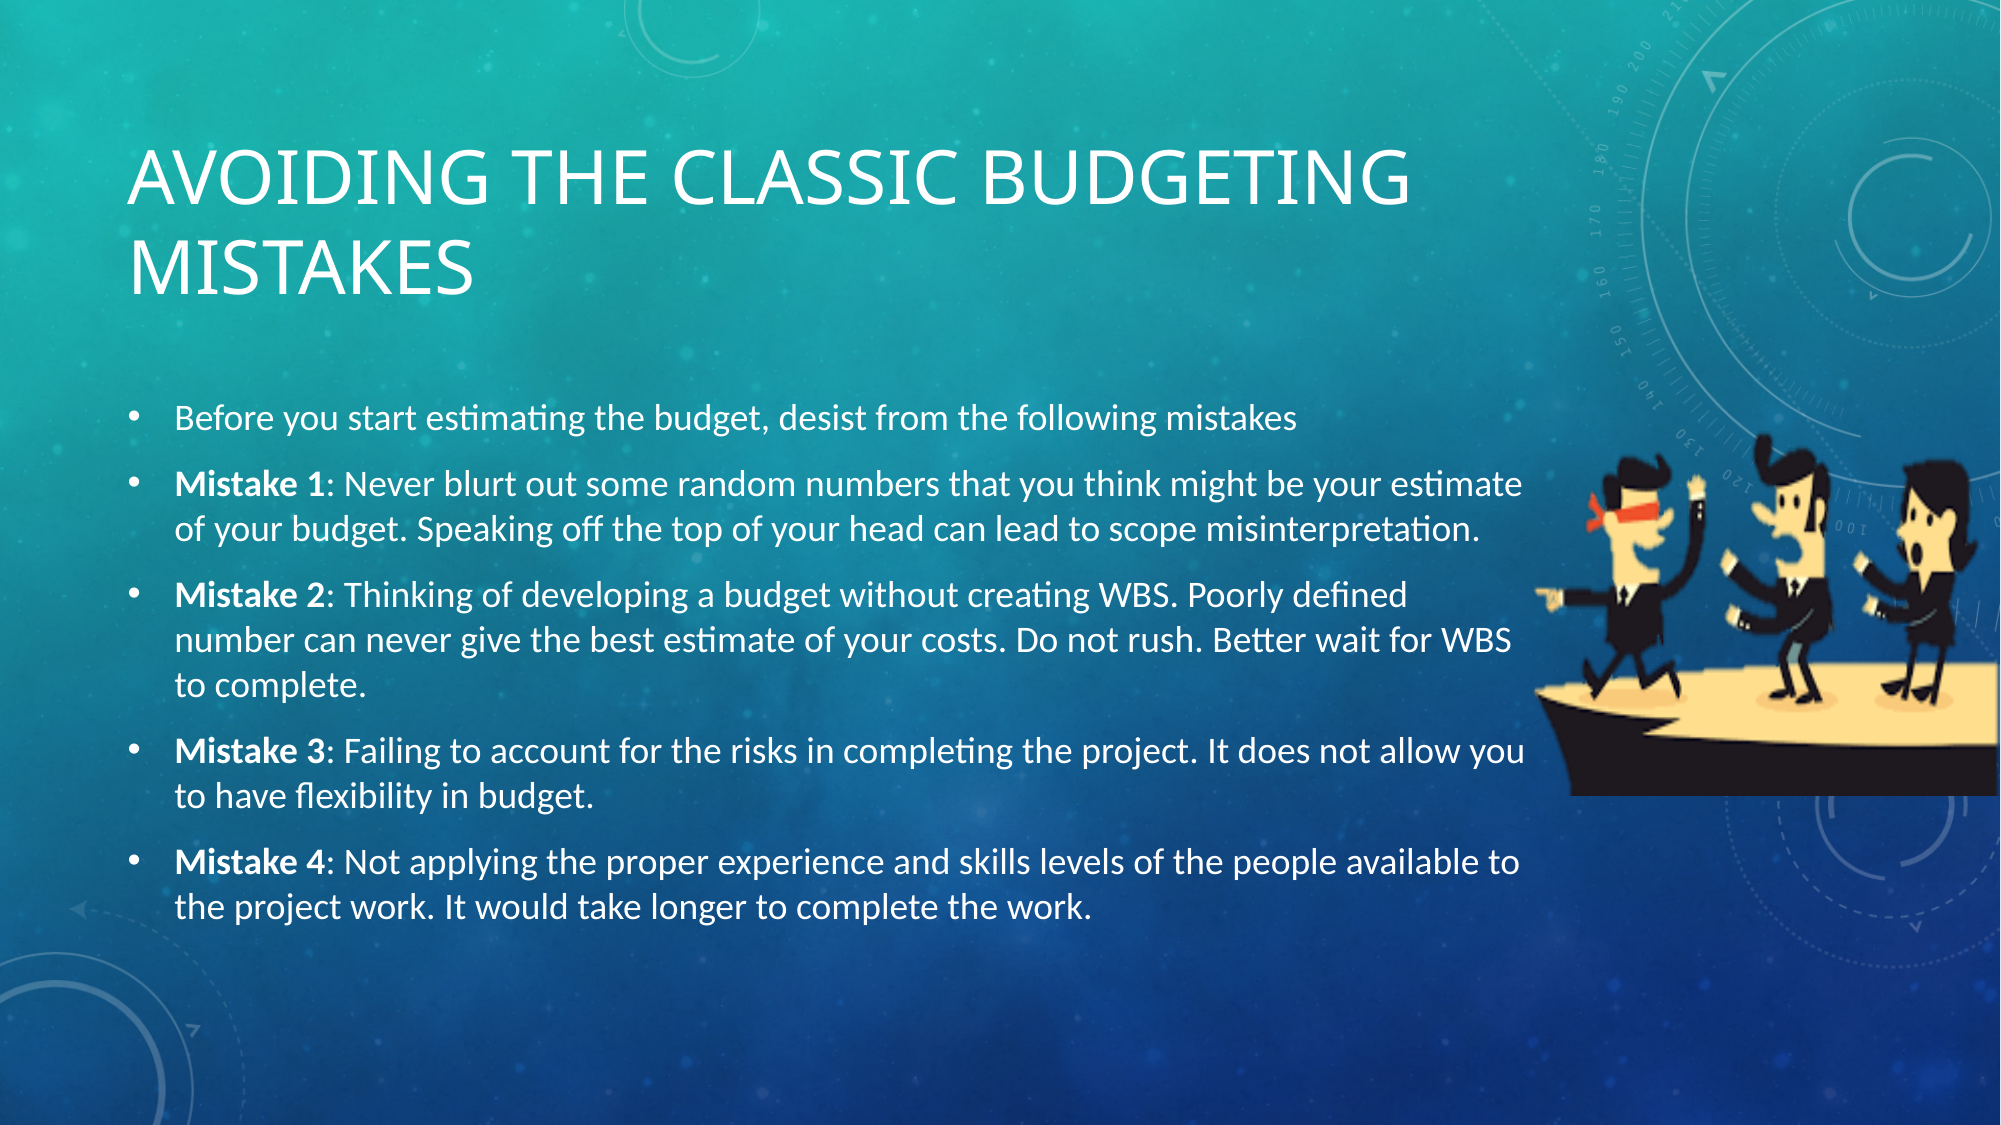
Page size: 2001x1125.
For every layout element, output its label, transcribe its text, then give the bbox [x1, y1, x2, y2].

picture [0, 0, 2001, 1125]
list Before you start estimating the budget, desist from the following mistakes Mistake 1: Never blurt out some random numbers that you think might be your estimate of your budget. Speaking off the top of your head can lead to scope misinterpretation. Mistake 2: Thinking of developing a budget without creating WBS. Poorly defined number can never give the best estimate of your costs. Do not rush. Better wait for WBS to complete. Mistake 3: Failing to account for the risks in completing the project. It does not allow you to have flexibility in budget. Mistake 4: Not applying the proper experience and skills levels of the people available to the project work. It would take longer to complete the work. [112, 351, 1543, 1035]
title Avoiding the classic budgeting mistakes [112, 99, 1775, 339]
